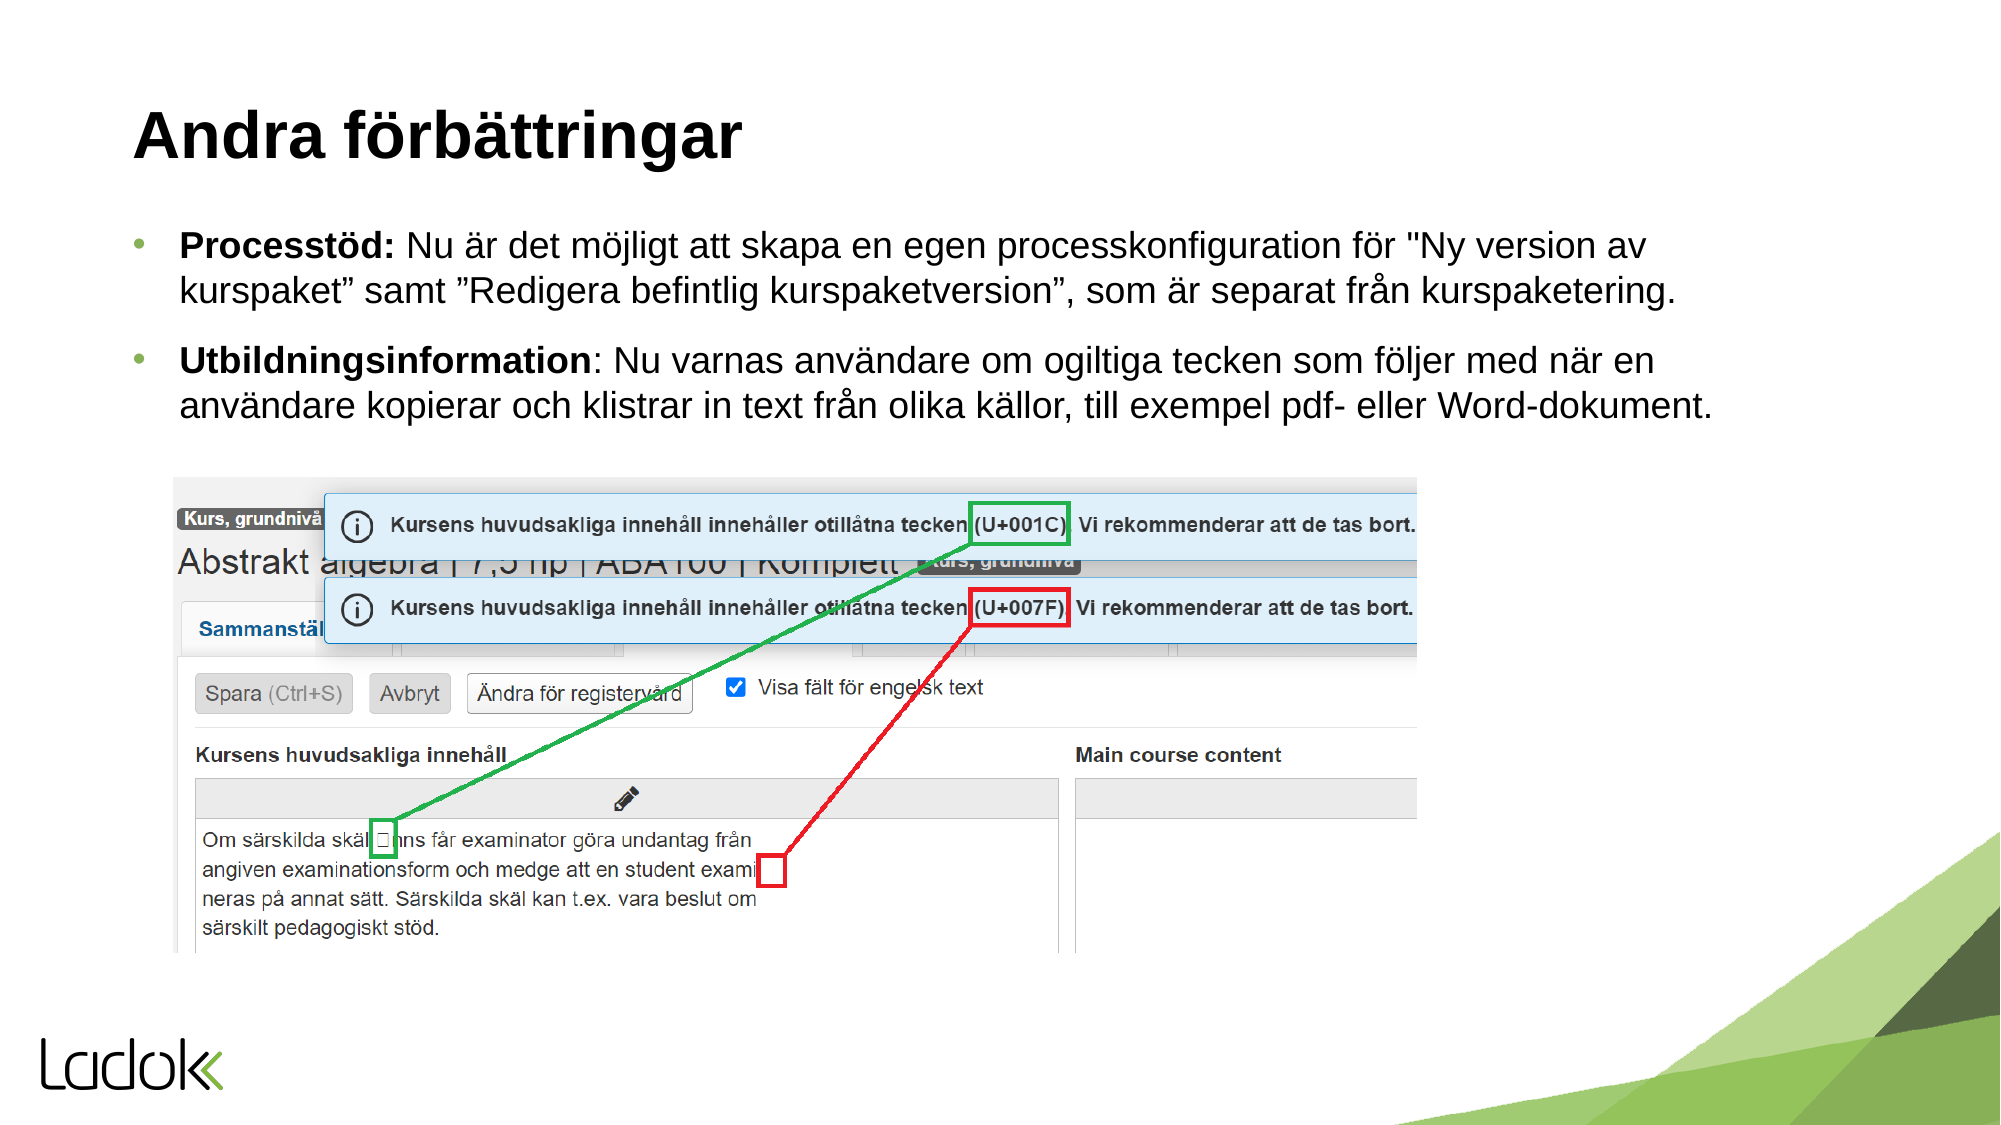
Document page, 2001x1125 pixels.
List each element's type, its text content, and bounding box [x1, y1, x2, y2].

list Processtöd: Nu är det möjligt att skapa en egen processkonfiguration för "Ny version av kurspaket” samt ”Redigera befintlig kurspaketversion”, som är separat från kurspaketering. Utbildningsinformation: Nu varnas användare om ogiltiga tecken som följer med när en användare kopierar och klistrar in text från olika källor, till exempel pdf- eller Word-dokument. [117, 213, 1783, 854]
picture [173, 477, 2000, 1125]
title Andra förbättringar [117, 94, 1783, 213]
picture [41, 1038, 224, 1091]
